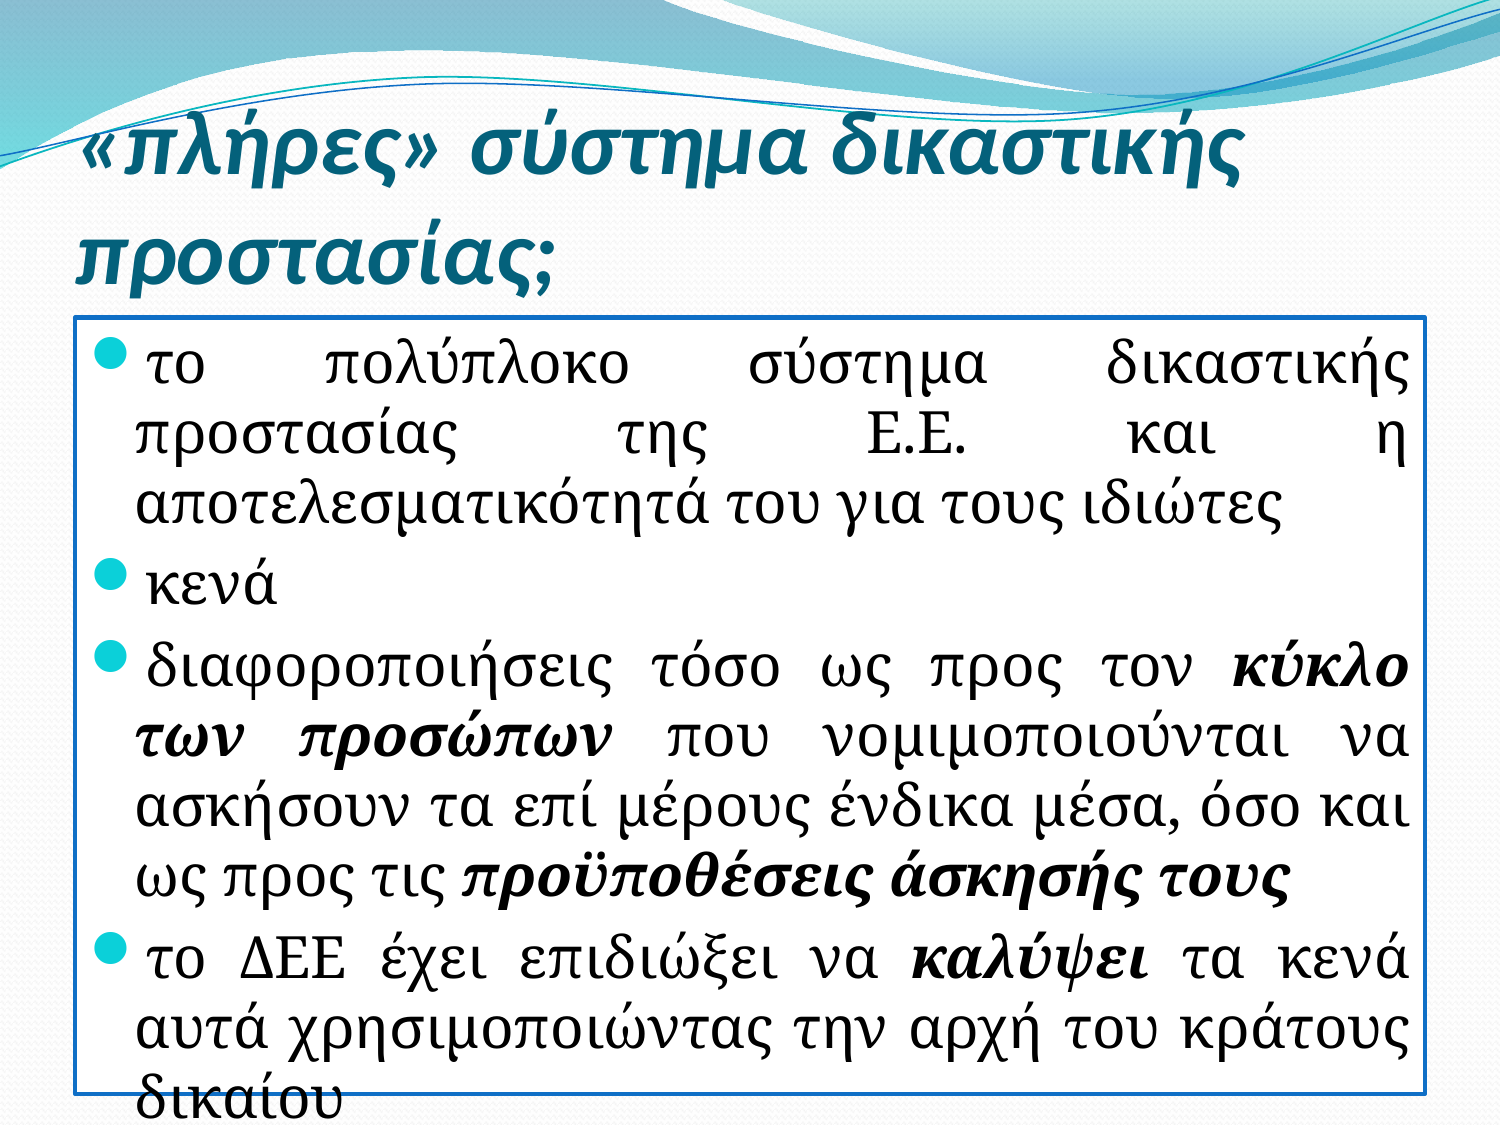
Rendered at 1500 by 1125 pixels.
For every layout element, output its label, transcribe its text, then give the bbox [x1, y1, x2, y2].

title «πλήρες» σύστημα δικαστικής προστασίας; [75, 115, 1425, 303]
slide_number 14 [1299, 1042, 1425, 1103]
list το πολύπλοκο σύστημα δικαστικής προστασίας της Ε.Ε. και η αποτελεσματικότητά του για τους ιδιώτες κενά διαφοροποιήσεις τόσο ως προς τον κύκλο των προσώπων που νομιμοποιούνται να ασκήσουν τα επί μέρους ένδικα μέσα, όσο και ως προς τις προϋποθέσεις άσκησής τους το ΔΕΕ έχει επιδιώξει να καλύψει τα κενά αυτά χρησιμοποιώντας την αρχή του κράτους δικαίου [73, 315, 1427, 1096]
